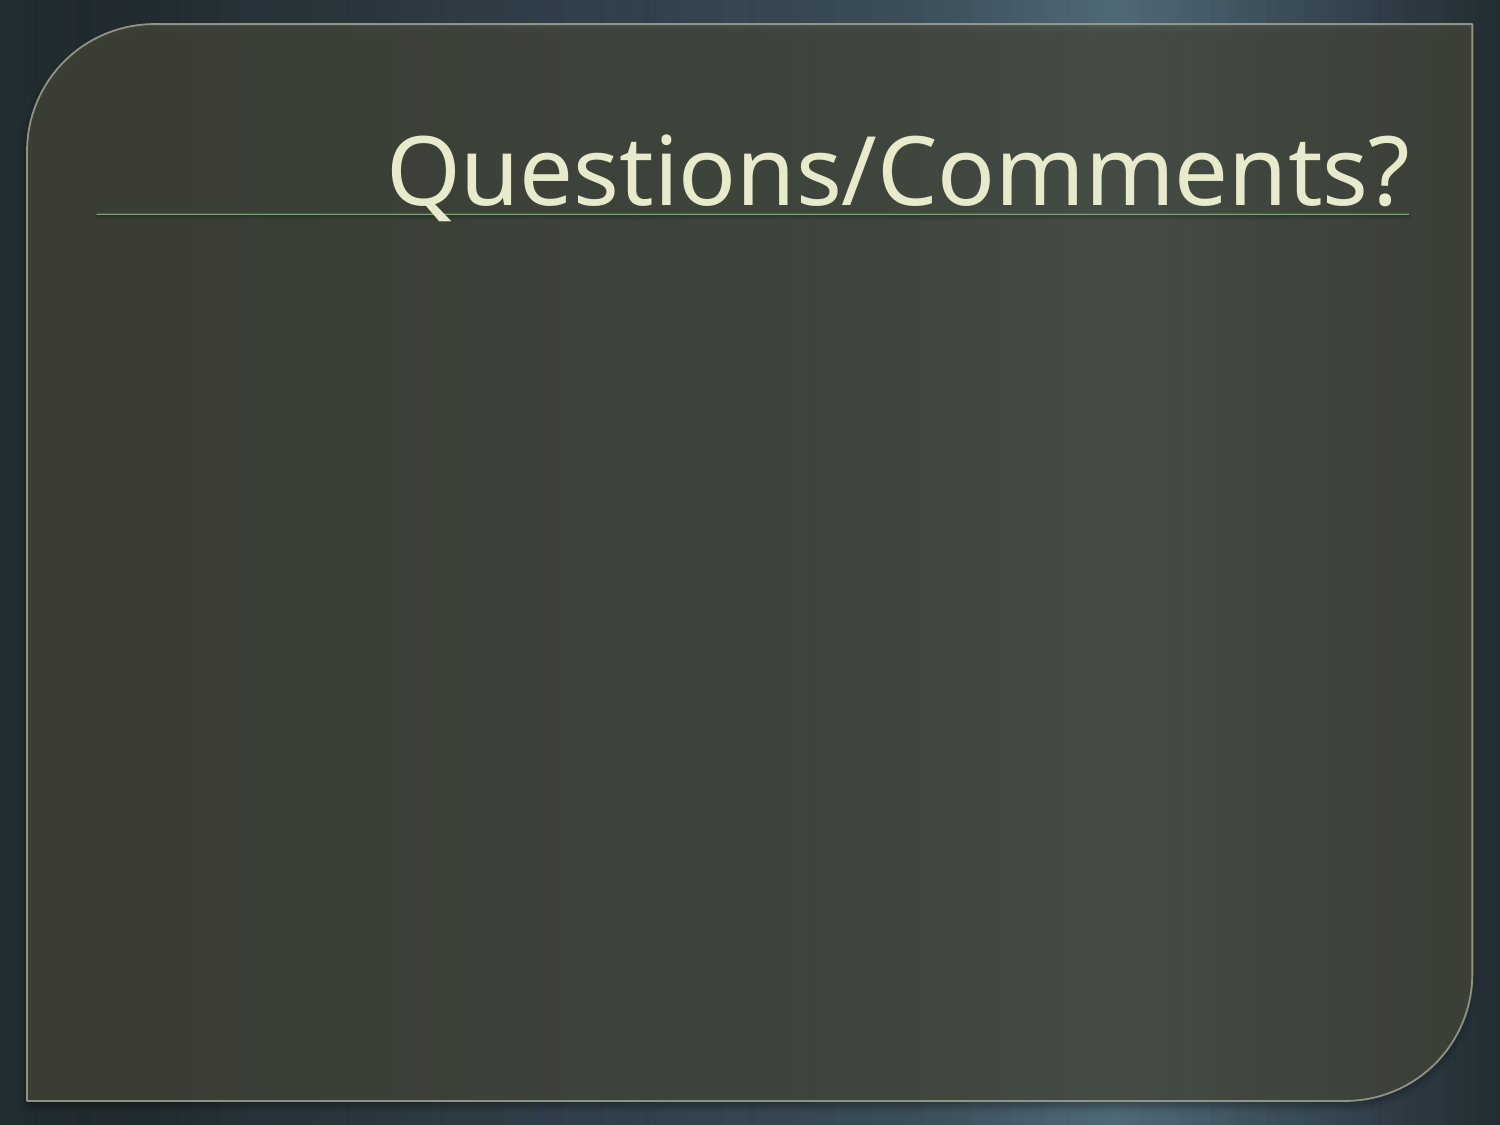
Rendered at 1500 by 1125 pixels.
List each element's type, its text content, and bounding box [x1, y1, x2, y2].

title Questions/Comments? [75, 45, 1425, 233]
picture [0, 0, 1500, 1125]
